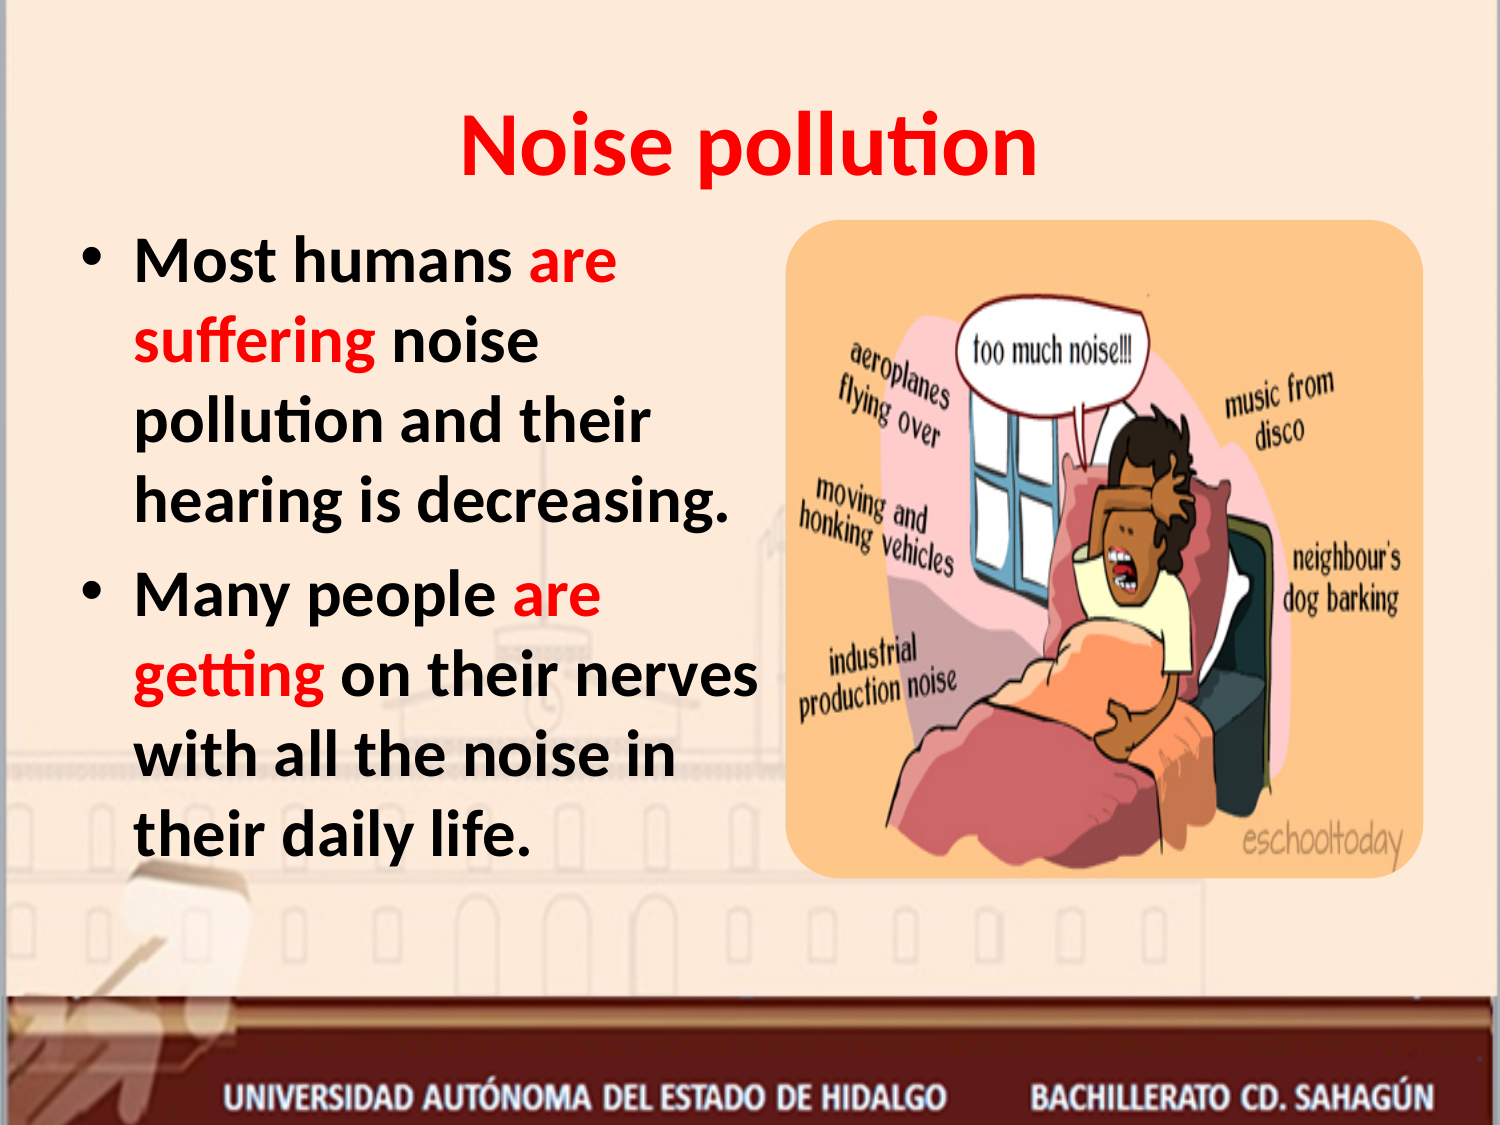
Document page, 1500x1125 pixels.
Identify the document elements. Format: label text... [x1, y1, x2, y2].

title Noise pollution [75, 45, 1425, 221]
picture [0, 0, 1500, 1125]
list Most humans are suffering noise pollution and their hearing is decreasing. Many people are getting on their nerves with all the noise in their daily life. [64, 208, 786, 939]
